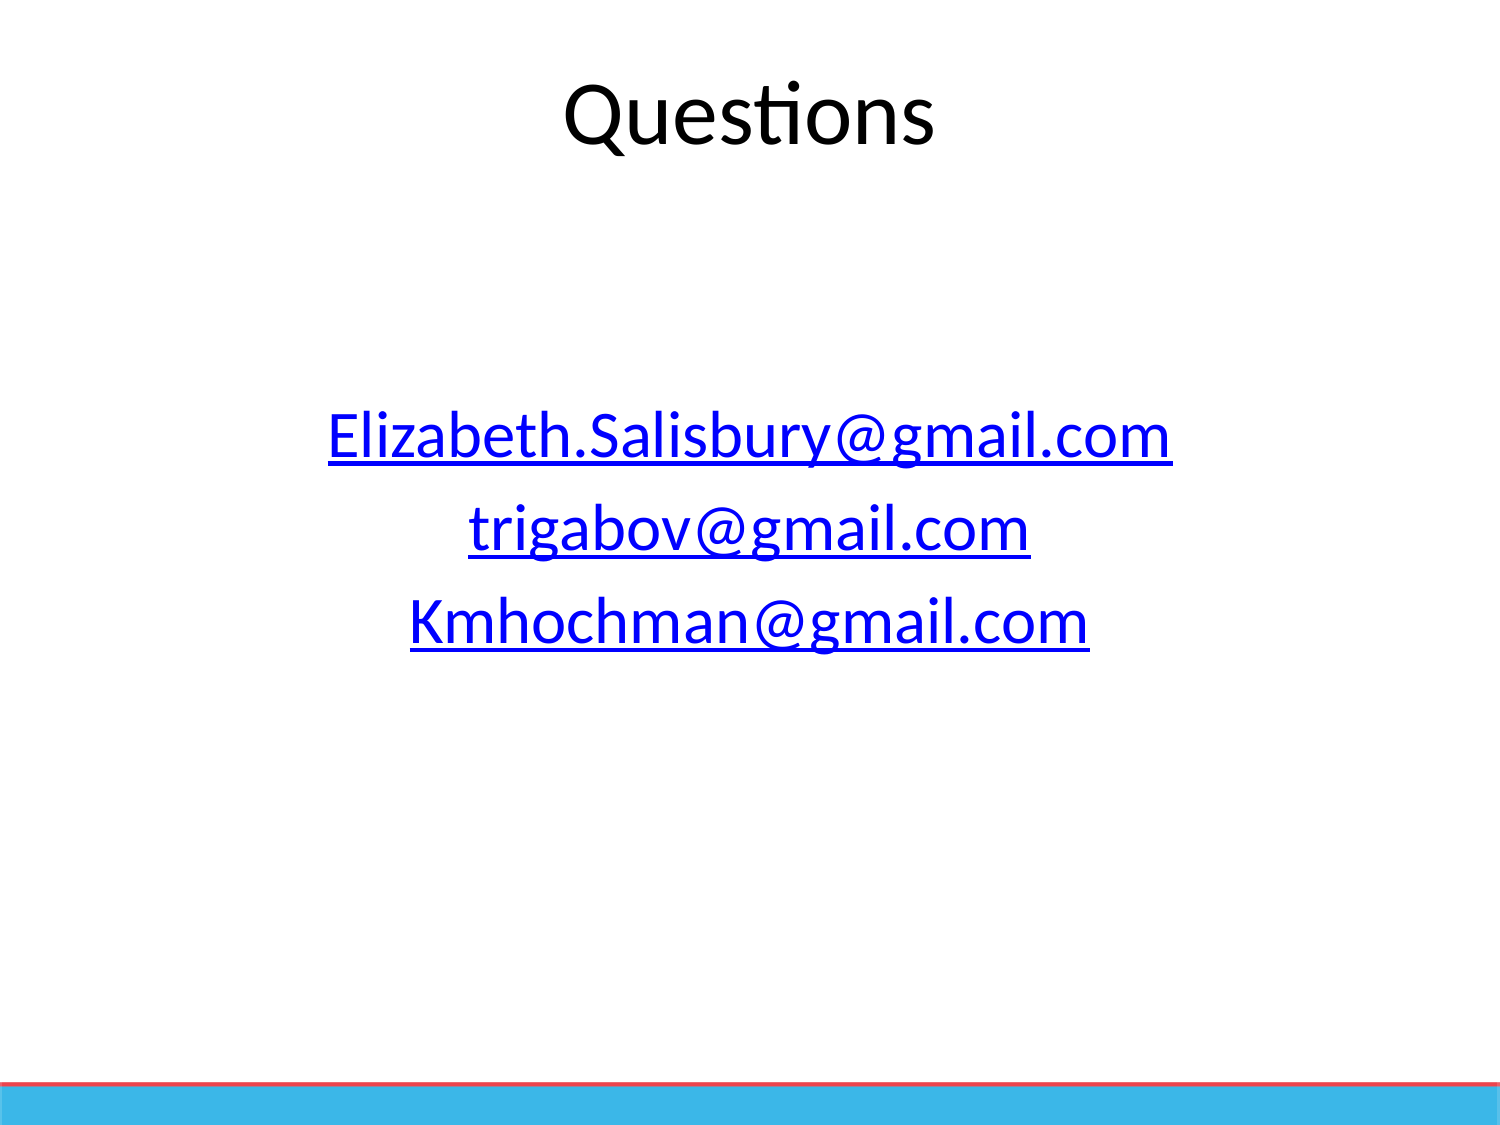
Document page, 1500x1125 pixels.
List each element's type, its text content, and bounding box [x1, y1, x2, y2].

title Questions [75, 45, 1425, 233]
text_box Elizabeth.Salisbury@gmail.com trigabov@gmail.com Kmhochman@gmail.com [74, 382, 1425, 714]
picture [0, 1082, 1500, 1125]
